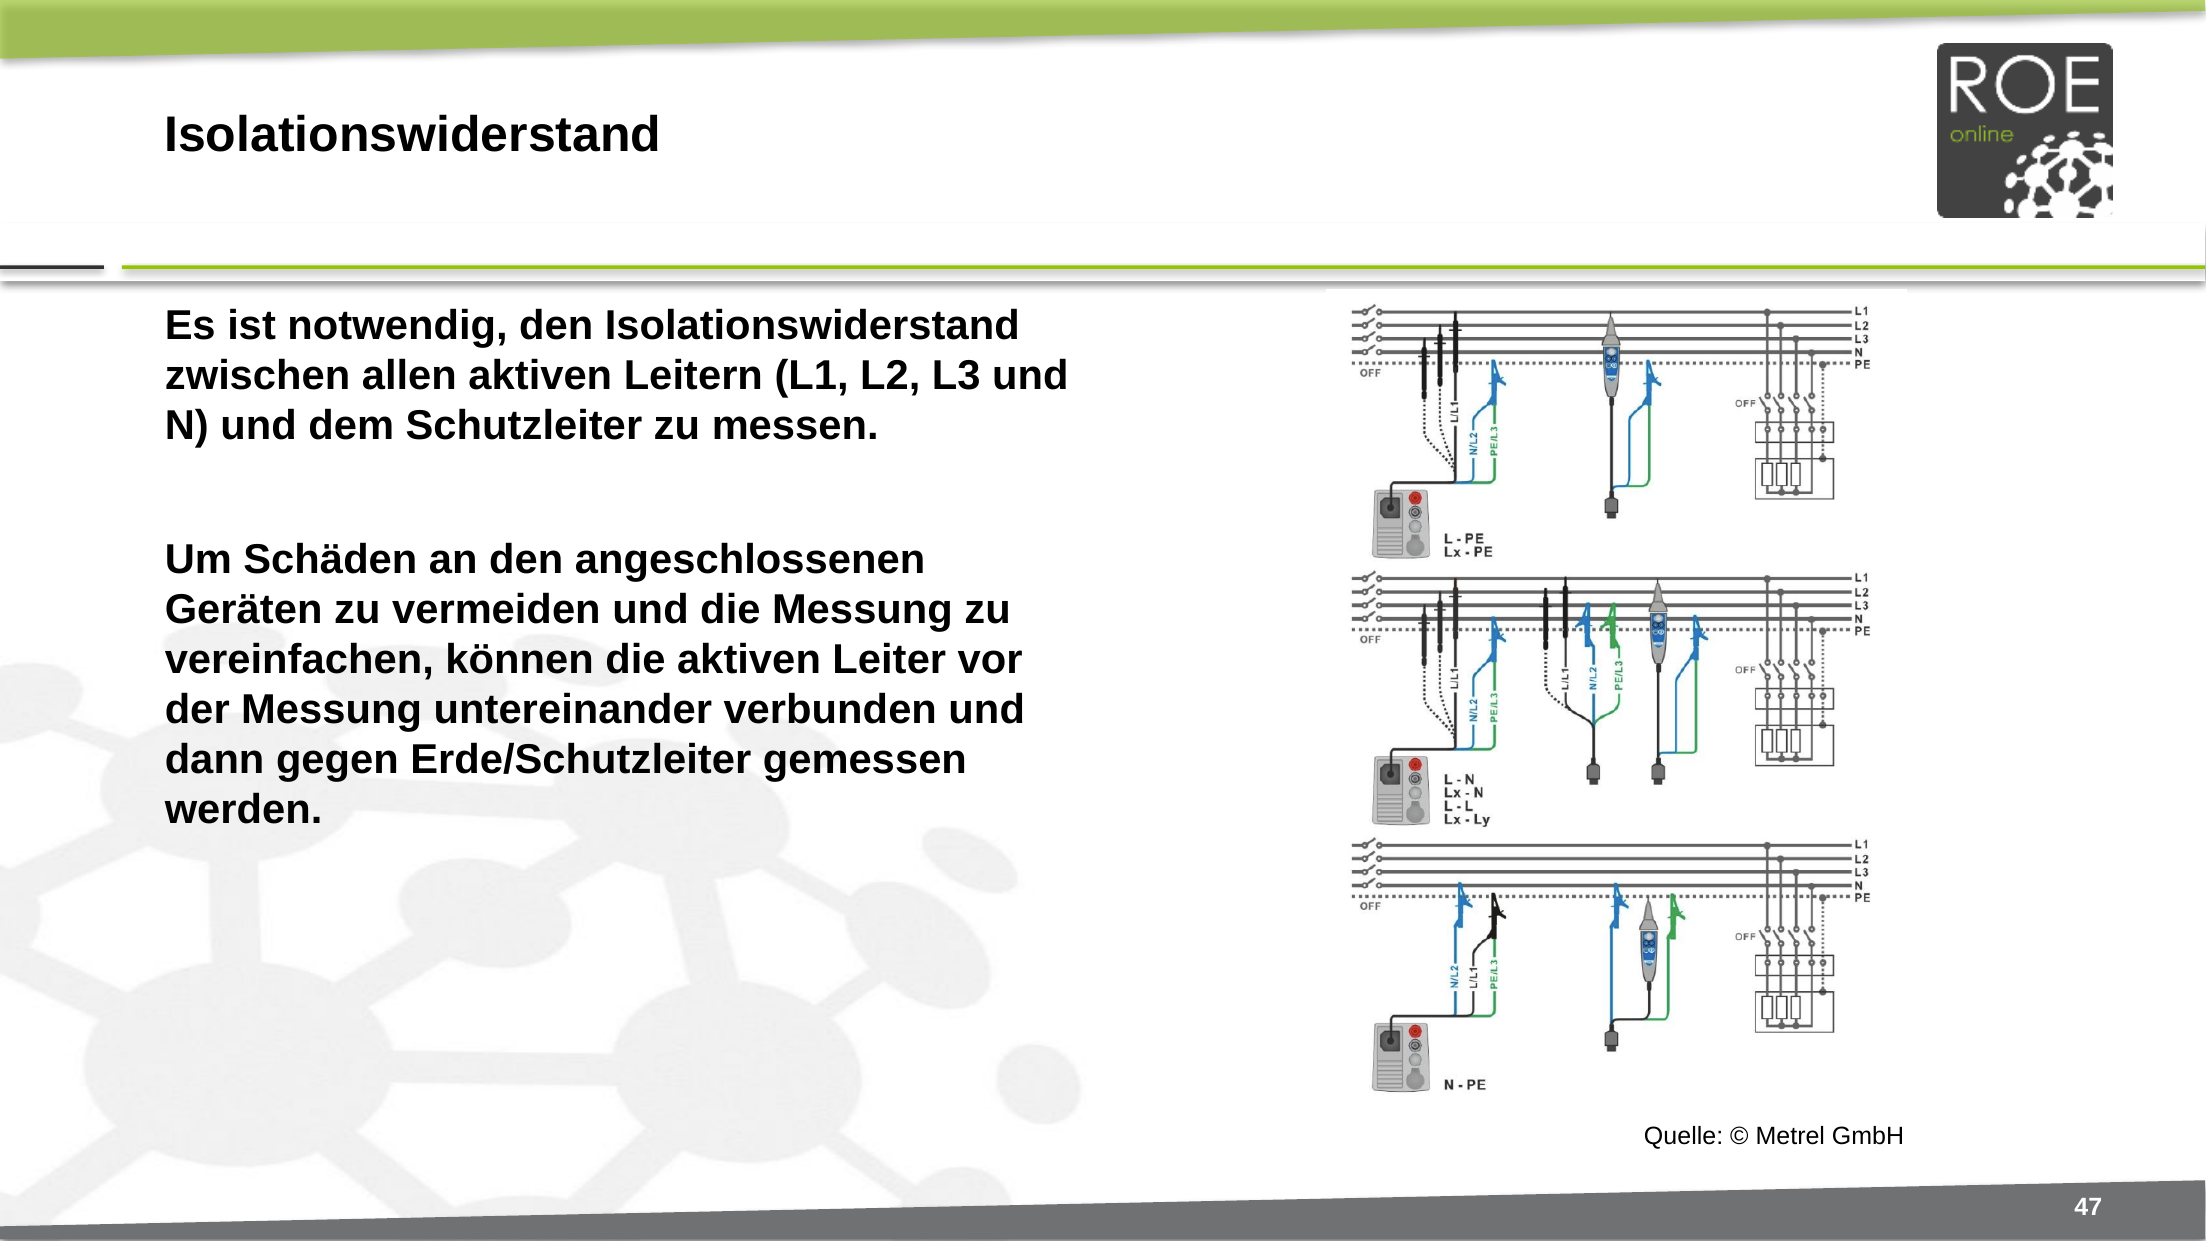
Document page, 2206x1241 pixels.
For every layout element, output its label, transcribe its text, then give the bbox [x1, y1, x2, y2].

list Es ist notwendig, den Isolationswiderstand zwischen allen aktiven Leitern (L1, L2, L3 und N) und dem Schutzleiter zu messen. Um Schäden an den angeschlossenen Geräten zu vermeiden und die Messung zu vereinfachen, können die aktiven Leiter vor der Messung untereinander verbunden und dann gegen Erde/Schutzleiter gemessen werden. [147, 289, 1103, 1103]
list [1326, 288, 1907, 1103]
title Isolationswiderstand [146, 41, 1878, 221]
picture [1937, 43, 2113, 218]
text_box Quelle: © Metrel GmbH [1628, 1111, 1920, 1187]
slide_number 47 [2023, 1183, 2153, 1228]
